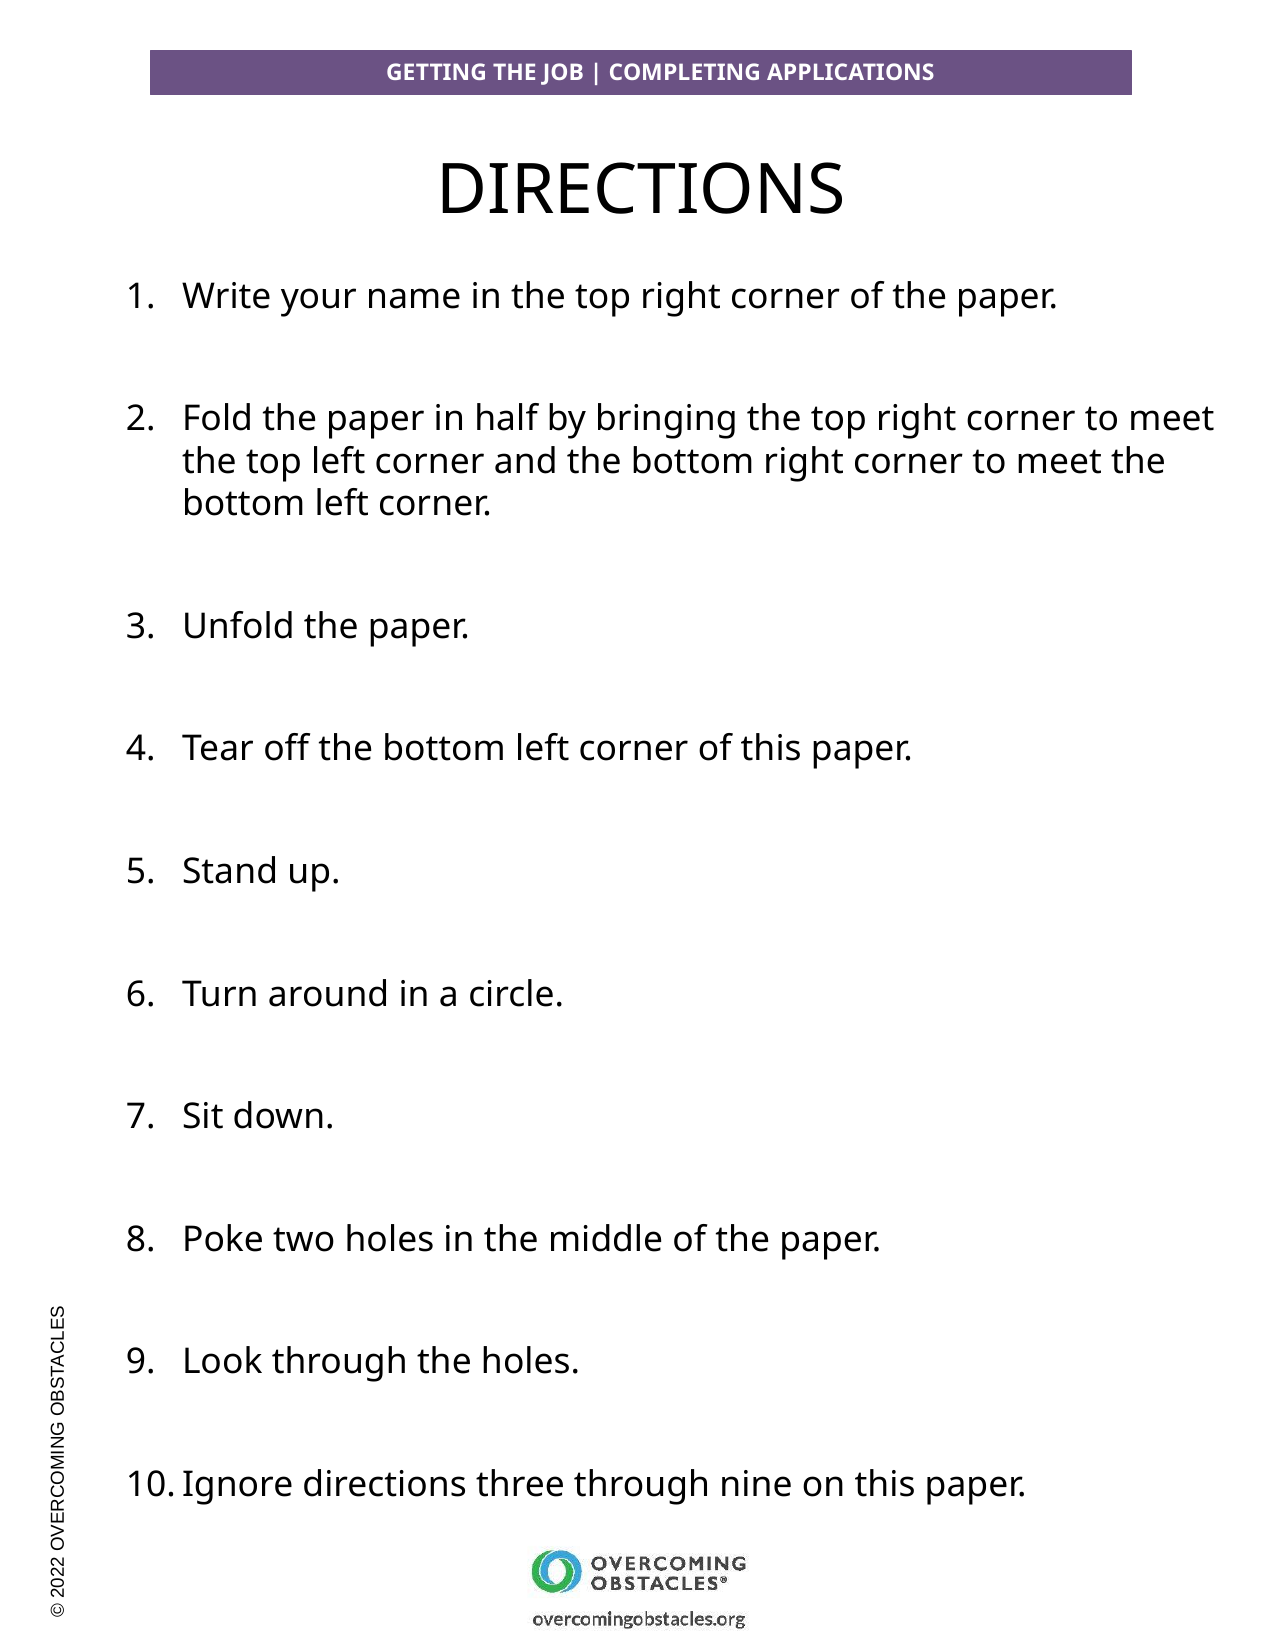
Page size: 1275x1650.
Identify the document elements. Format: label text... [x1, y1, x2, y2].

text_box GETTING THE JOB | COMPLETING APPLICATIONS [239, 43, 1082, 99]
picture [516, 1529, 766, 1650]
text_box DIRECTIONS [193, 116, 1089, 243]
text_box [150, 50, 239, 95]
text_box © 2022 OVERCOMING OBSTACLES [33, 1264, 79, 1633]
text_box [1082, 50, 1132, 95]
text_box Write your name in the top right corner of the paper. Fold the paper in half by bringing the top right corner to meet the top left corner and the bottom right corner to meet the bottom left corner. Unfold the paper. Tear off the bottom left corner of this paper. Stand up. Turn around in a circle. Sit down. Poke two holes in the middle of the paper. Look through the holes. Ignore directions three through nine on this paper. [91, 257, 1231, 1519]
